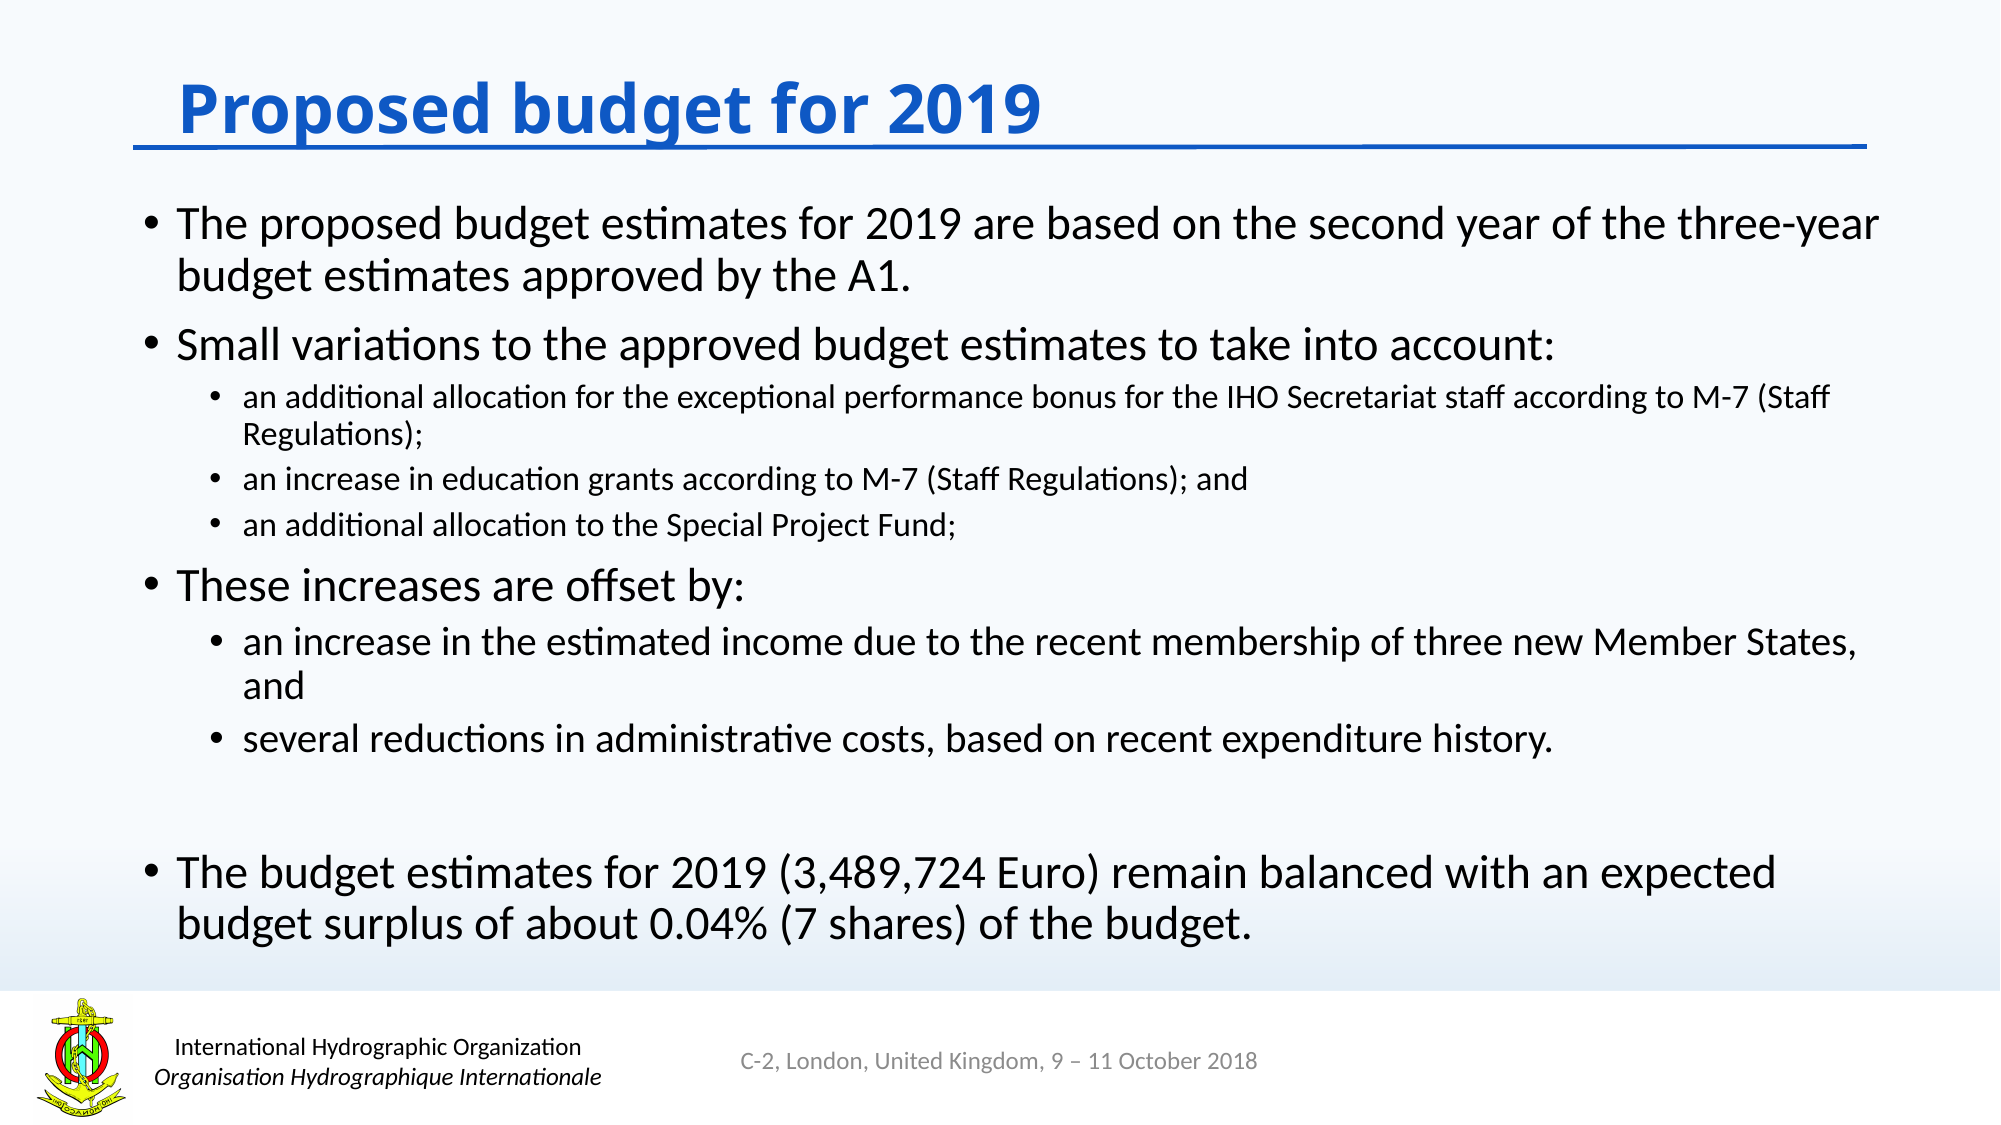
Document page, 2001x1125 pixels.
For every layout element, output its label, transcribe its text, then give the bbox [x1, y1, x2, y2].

footer C-2, London, United Kingdom, 9 – 11 October 2018 [662, 1029, 1338, 1090]
picture [33, 994, 133, 1125]
list The proposed budget estimates for 2019 are based on the second year of the three-year budget estimates approved by the A1. Small variations to the approved budget estimates to take into account: an additional allocation for the exceptional performance bonus for the IHO Secretariat staff according to M-7 (Staff Regulations); an increase in education grants according to M-7 (Staff Regulations); and an additional allocation to the Special Project Fund; These increases are offset by: an increase in the estimated income due to the recent membership of three new Member States, and several reductions in administrative costs, based on recent expenditure history. The budget estimates for 2019 (3,489,724 Euro) remain balanced with an expected budget surplus of about 0.04% (7 shares) of the budget. [128, 191, 1938, 961]
text_box Proposed budget for 2019 [162, 67, 1888, 157]
